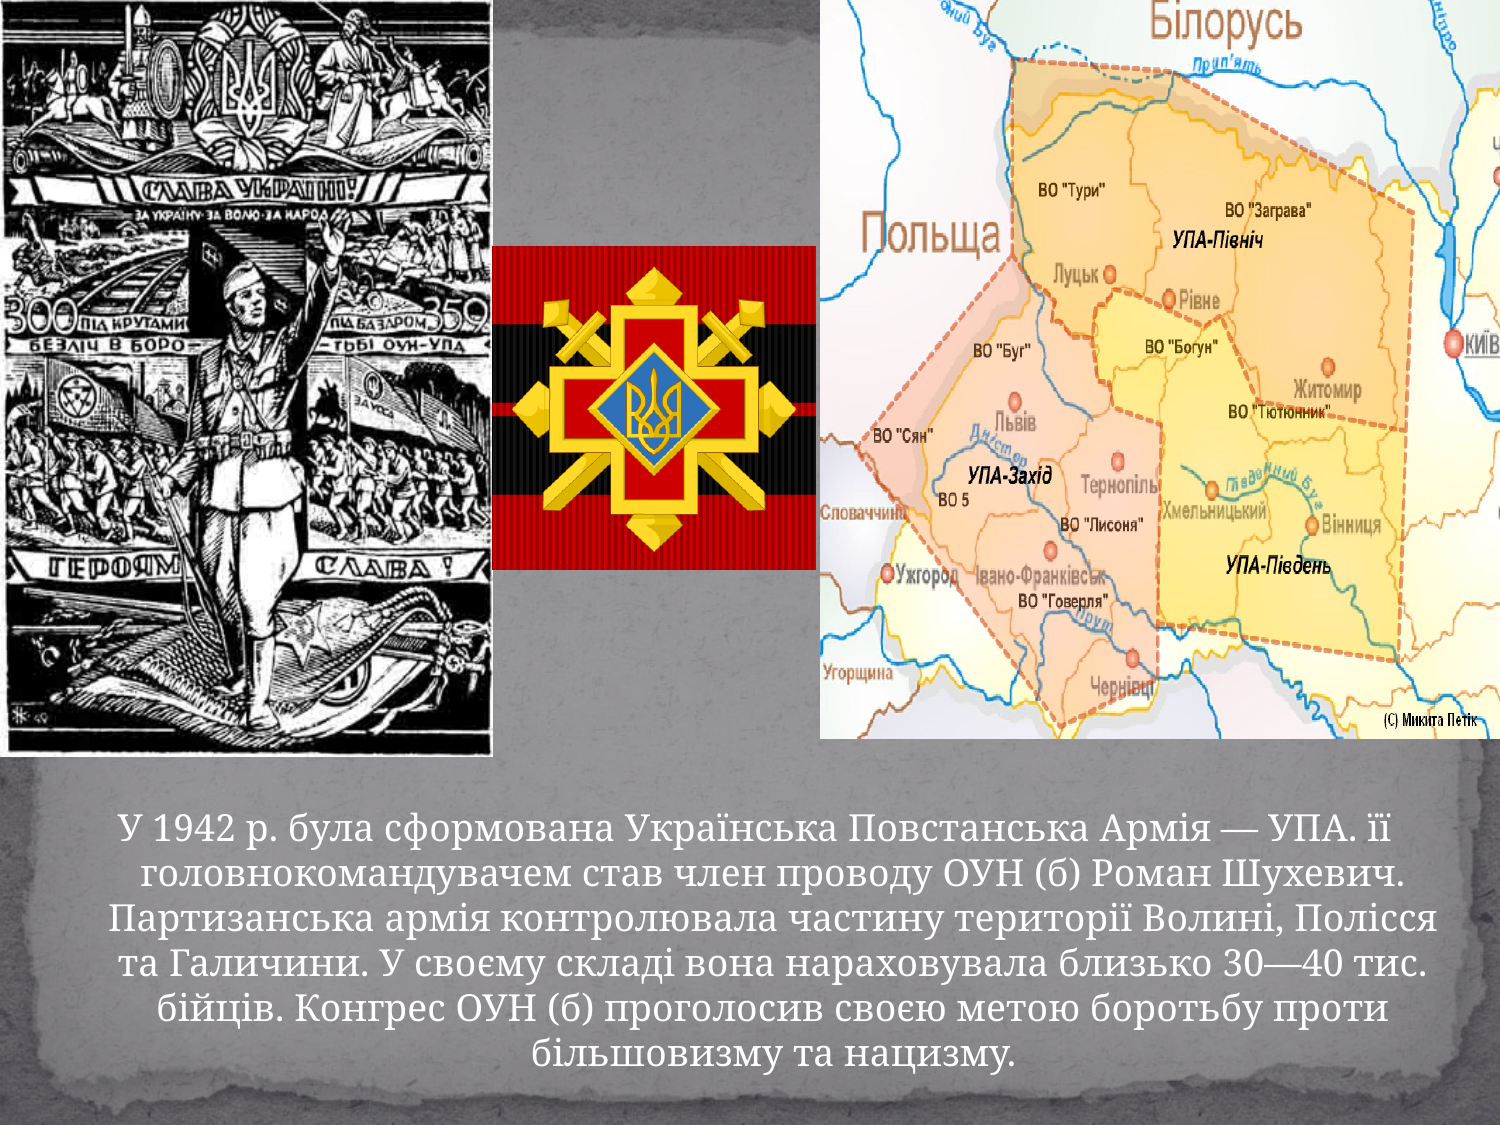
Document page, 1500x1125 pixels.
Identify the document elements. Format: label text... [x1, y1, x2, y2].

list У 1942 р. була сформована Українська Повстанська Армія — УПА. її головнокомандувачем став член проводу ОУН (б) Роман Шухевич. Партизанська армія контролювала частину території Волині, Полісся та Галичини. У своєму складі вона нараховувала близько 30—40 тис. бійців. Конгрес ОУН (б) проголосив своєю метою боротьбу проти більшовизму та нацизму. [35, 796, 1477, 1083]
picture [820, 0, 1500, 739]
picture [0, 0, 816, 757]
